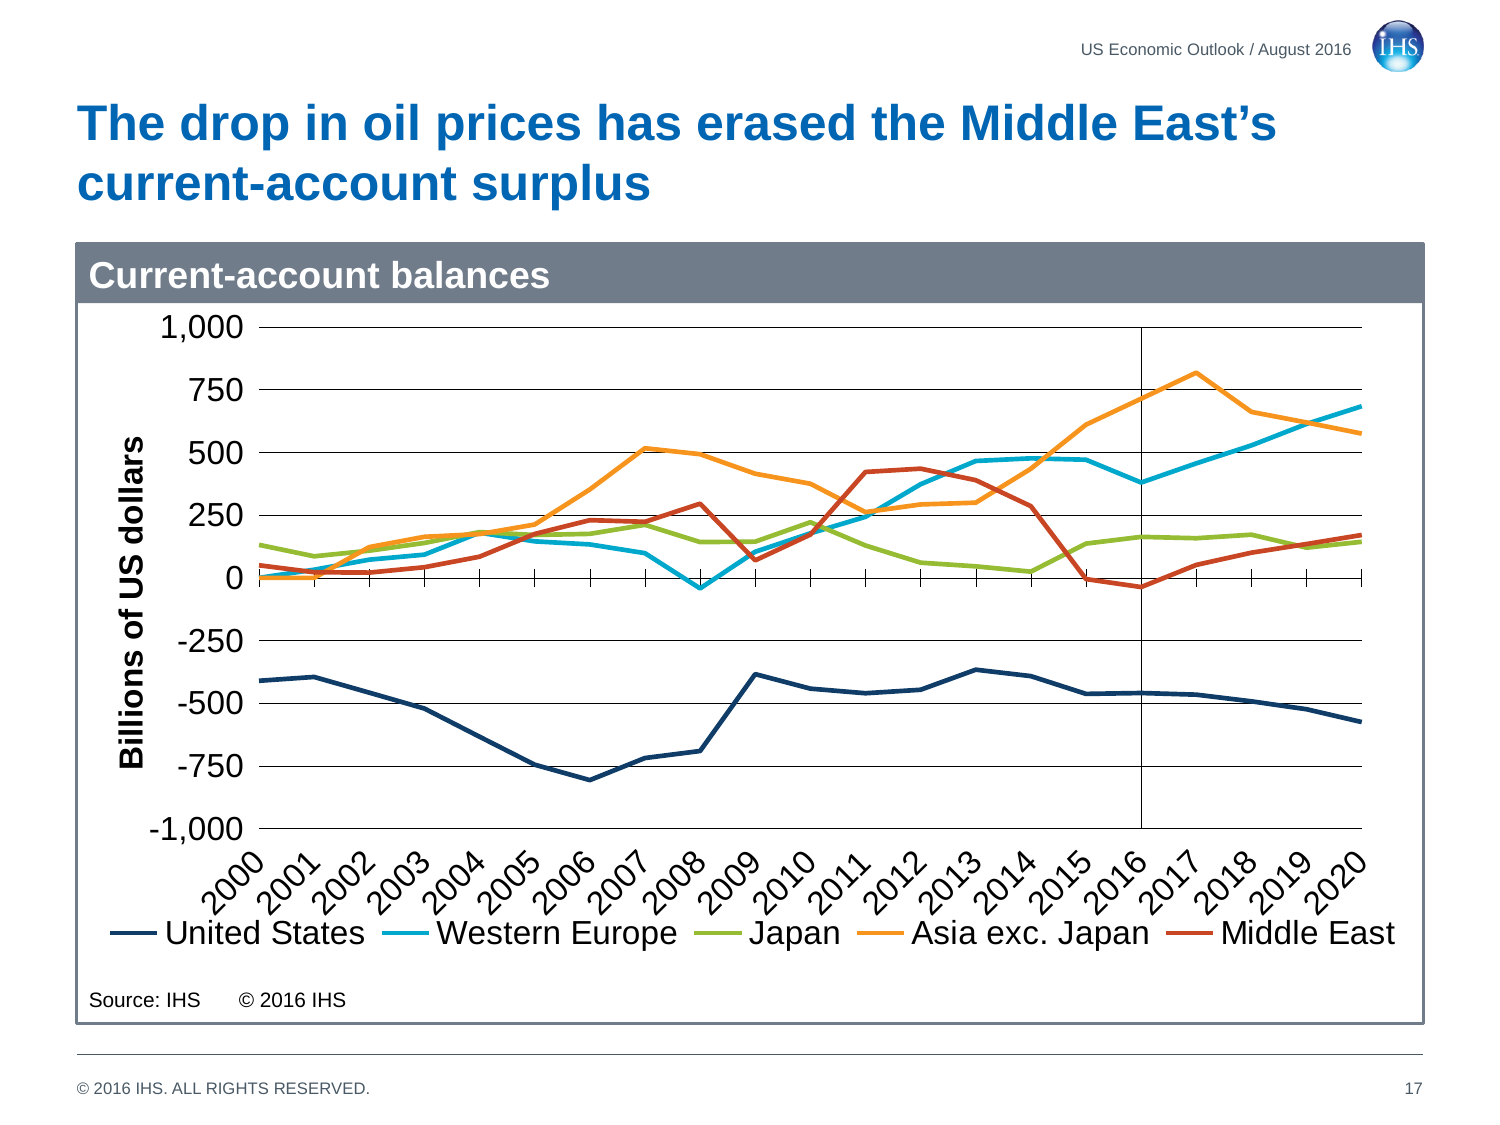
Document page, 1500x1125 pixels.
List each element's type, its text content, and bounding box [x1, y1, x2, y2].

picture [1372, 20, 1424, 72]
slide_number 17 [1084, 1057, 1424, 1118]
text_box Source: IHS © 2016 IHS [76, 976, 1424, 1024]
chart [94, 303, 1412, 977]
text_box [75, 242, 1425, 1025]
footer US Economic Outlook / August 2016 [76, 31, 1353, 67]
title The drop in oil prices has erased the Middle East’s current-account surplus [76, 90, 1424, 220]
